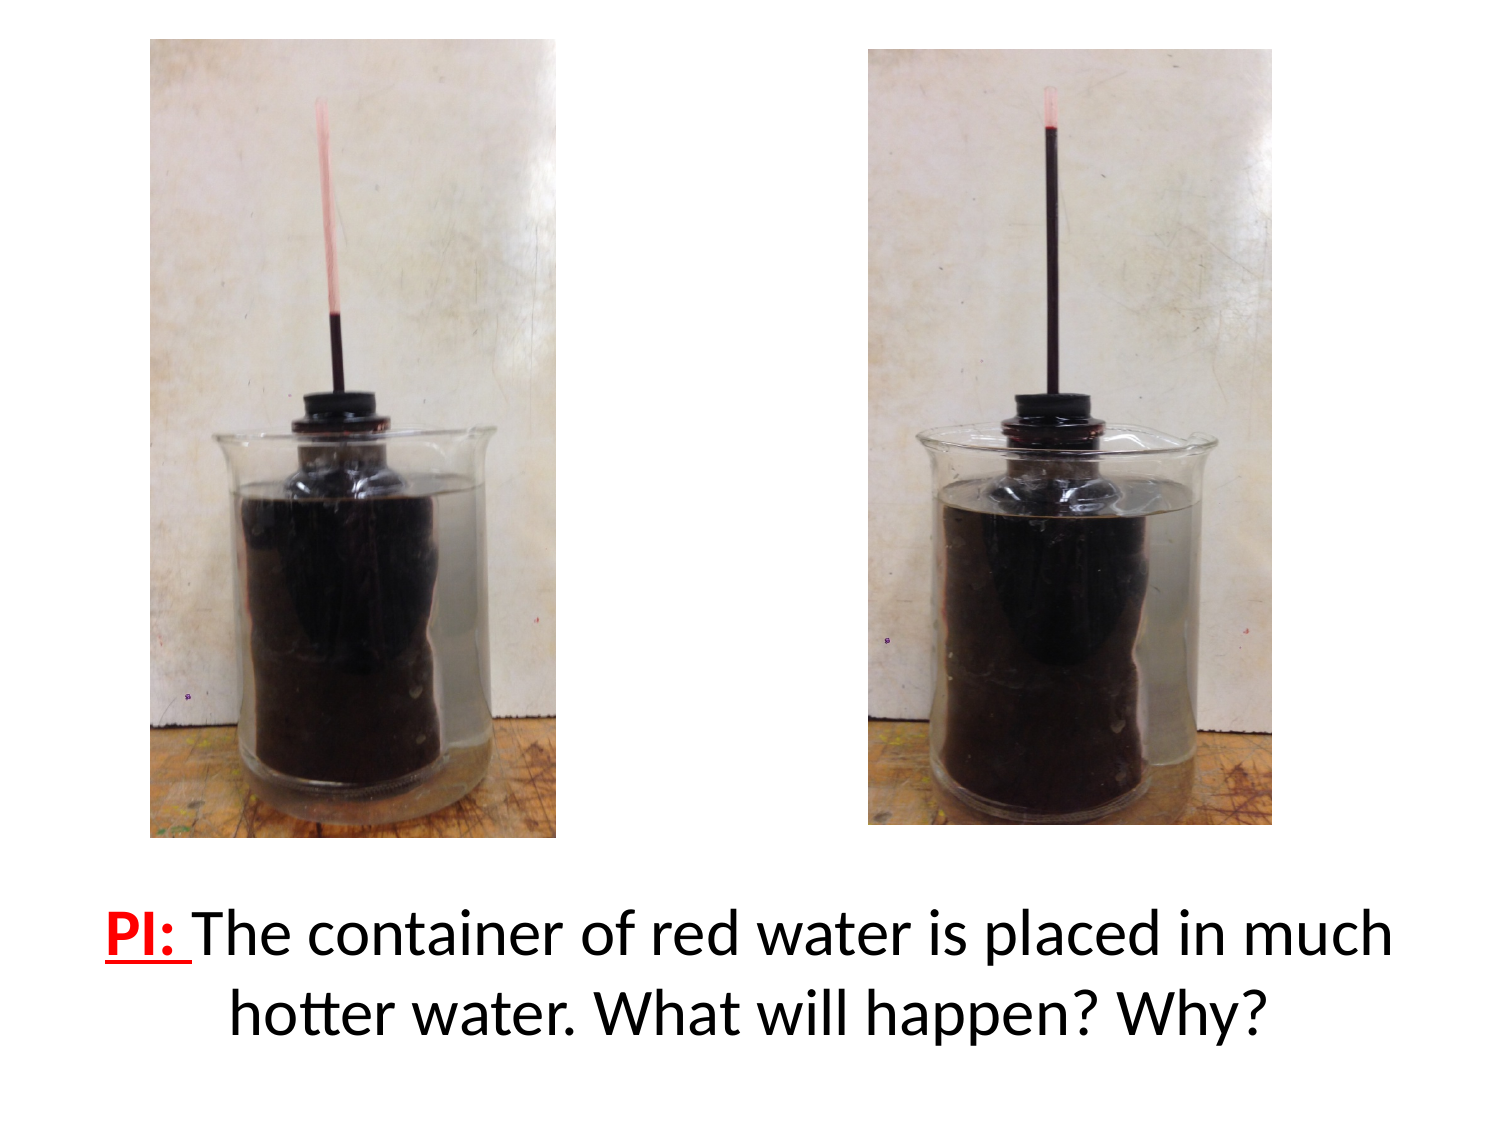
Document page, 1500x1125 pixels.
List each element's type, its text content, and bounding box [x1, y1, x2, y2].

picture [149, 39, 556, 838]
picture [868, 49, 1273, 826]
subtitle PI: The container of red water is placed in much hotter water. What will happen? Why? [37, 787, 1463, 1075]
